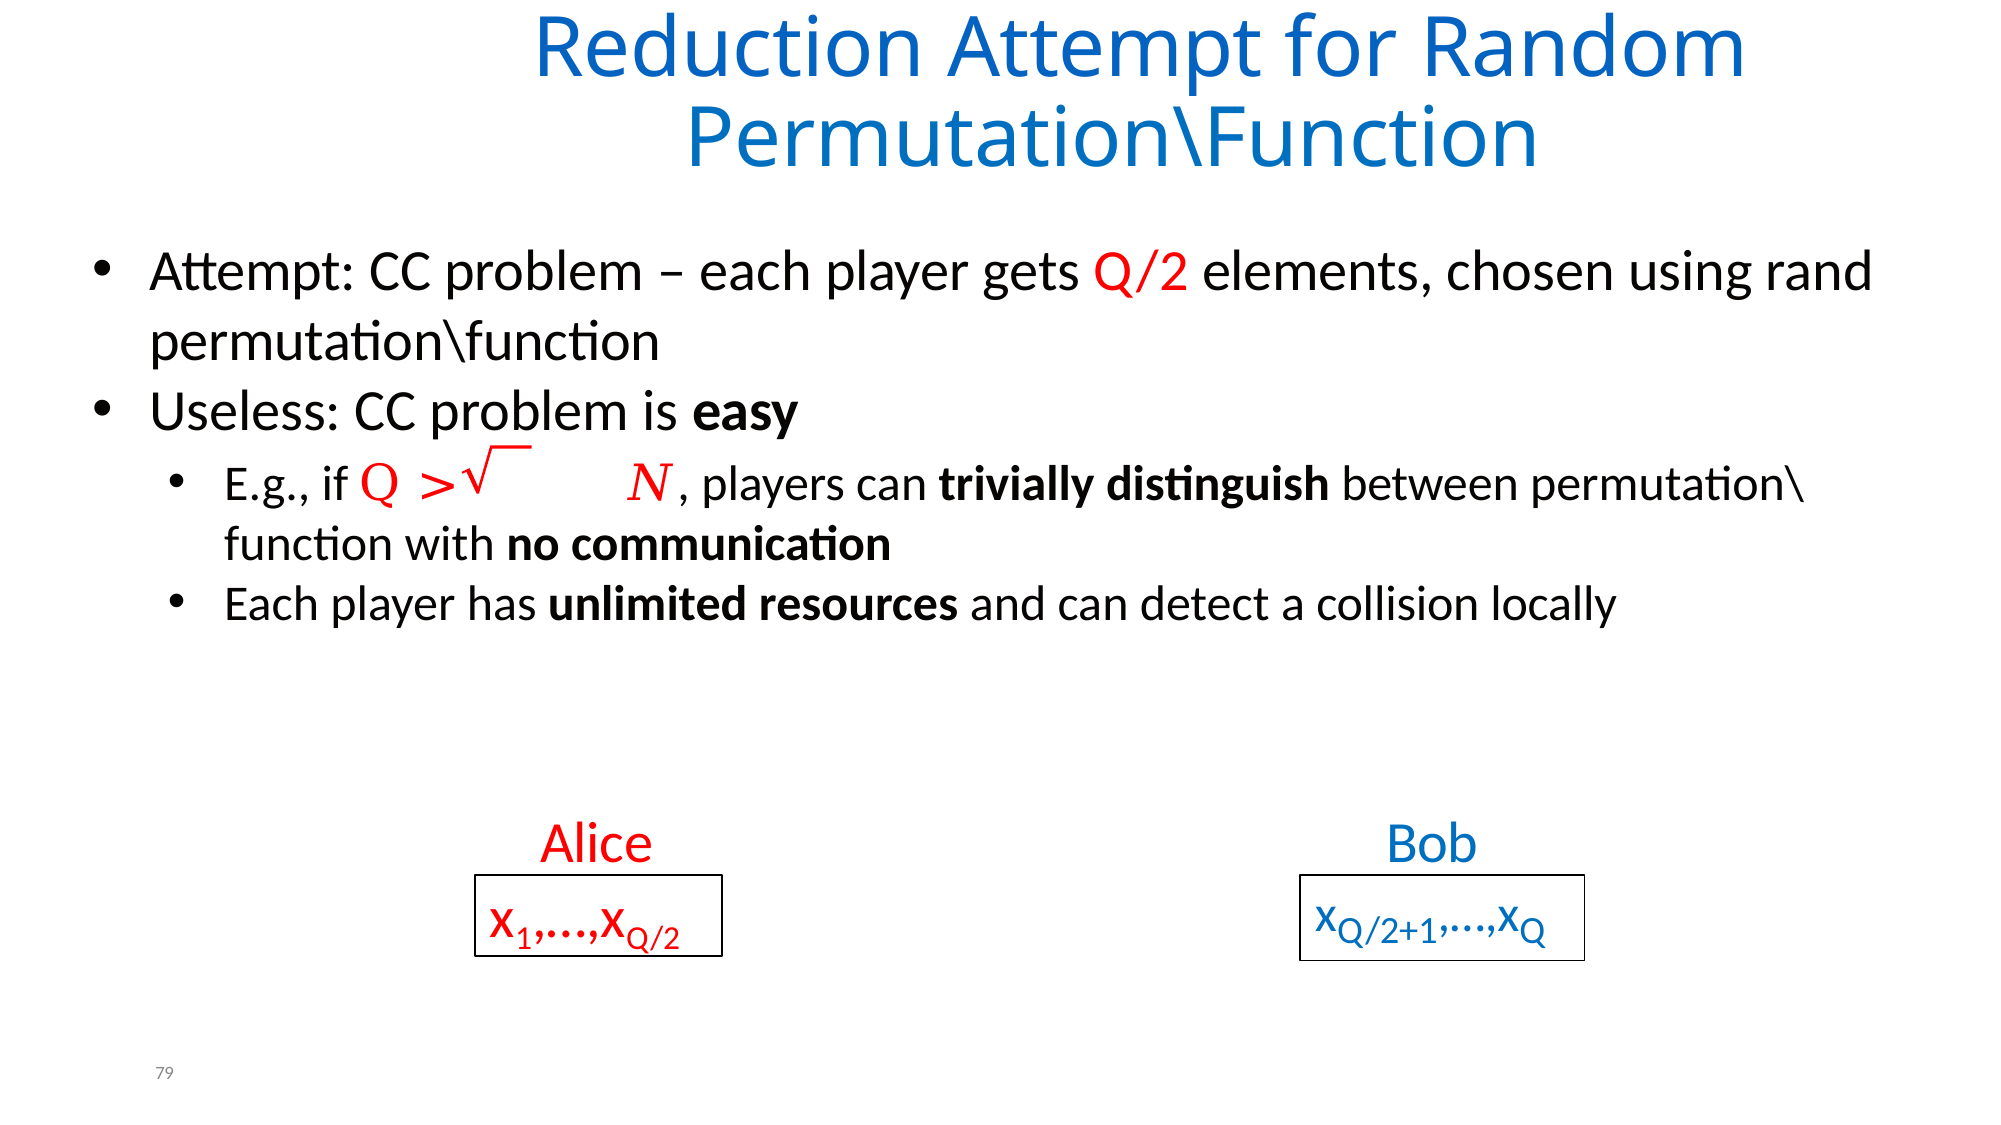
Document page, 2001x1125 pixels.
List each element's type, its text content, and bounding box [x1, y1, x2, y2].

text_box Bob [1384, 801, 1482, 874]
text_box x1,…,xQ/2 [474, 874, 722, 956]
slide_number 79 [149, 1062, 194, 1125]
text_box Alice [538, 801, 657, 874]
list Attempt: CC problem – each player gets Q/2 elements, chosen using rand permutation\function Useless: CC problem is easy E.g., if Q > 𝑁, players can trivially distinguish between permutation\function with no communication Each player has unlimited resources and can detect a collision locally [90, 230, 1947, 870]
title Reduction Attempt for Random Permutation\Function [456, 0, 2000, 191]
text_box xQ/2+1,…,xQ [1299, 874, 1585, 961]
